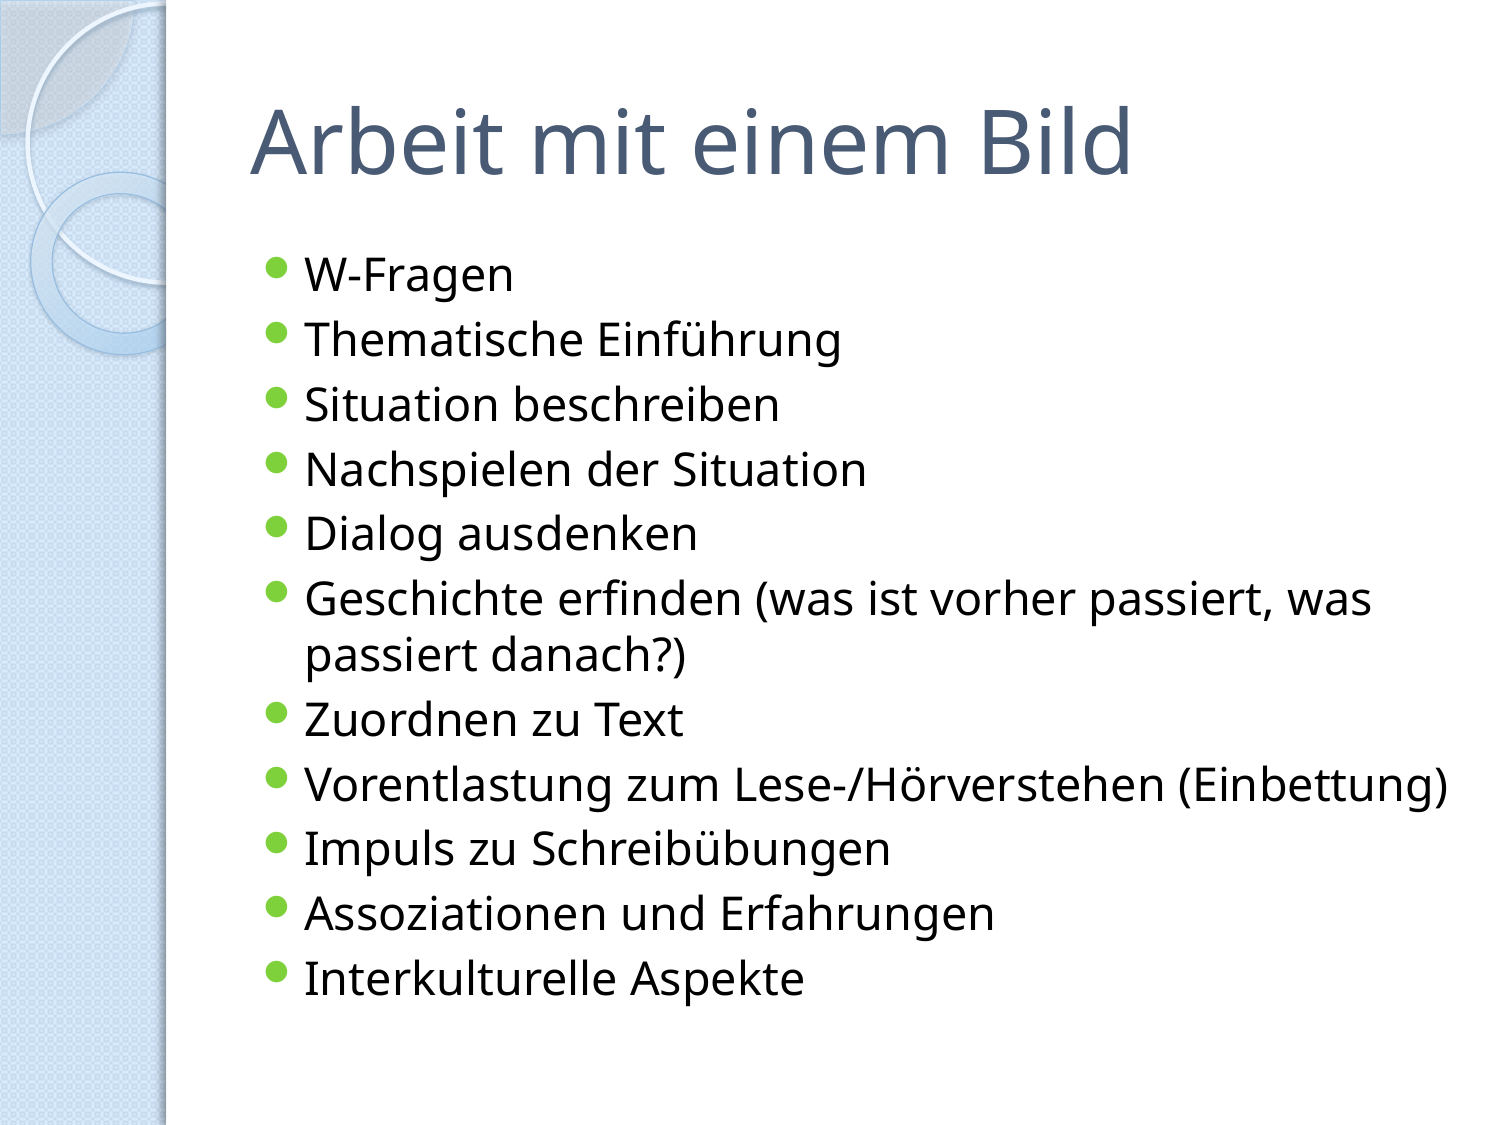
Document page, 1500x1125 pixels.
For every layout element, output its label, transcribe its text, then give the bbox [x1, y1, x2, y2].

list W-Fragen Thematische Einführung Situation beschreiben Nachspielen der Situation Dialog ausdenken Geschichte erfinden (was ist vorher passiert, was passiert danach?) Zuordnen zu Text Vorentlastung zum Lese-/Hörverstehen (Einbettung) Impuls zu Schreibübungen Assoziationen und Erfahrungen Interkulturelle Aspekte [235, 237, 1466, 1025]
title Arbeit mit einem Bild [235, 45, 1466, 233]
